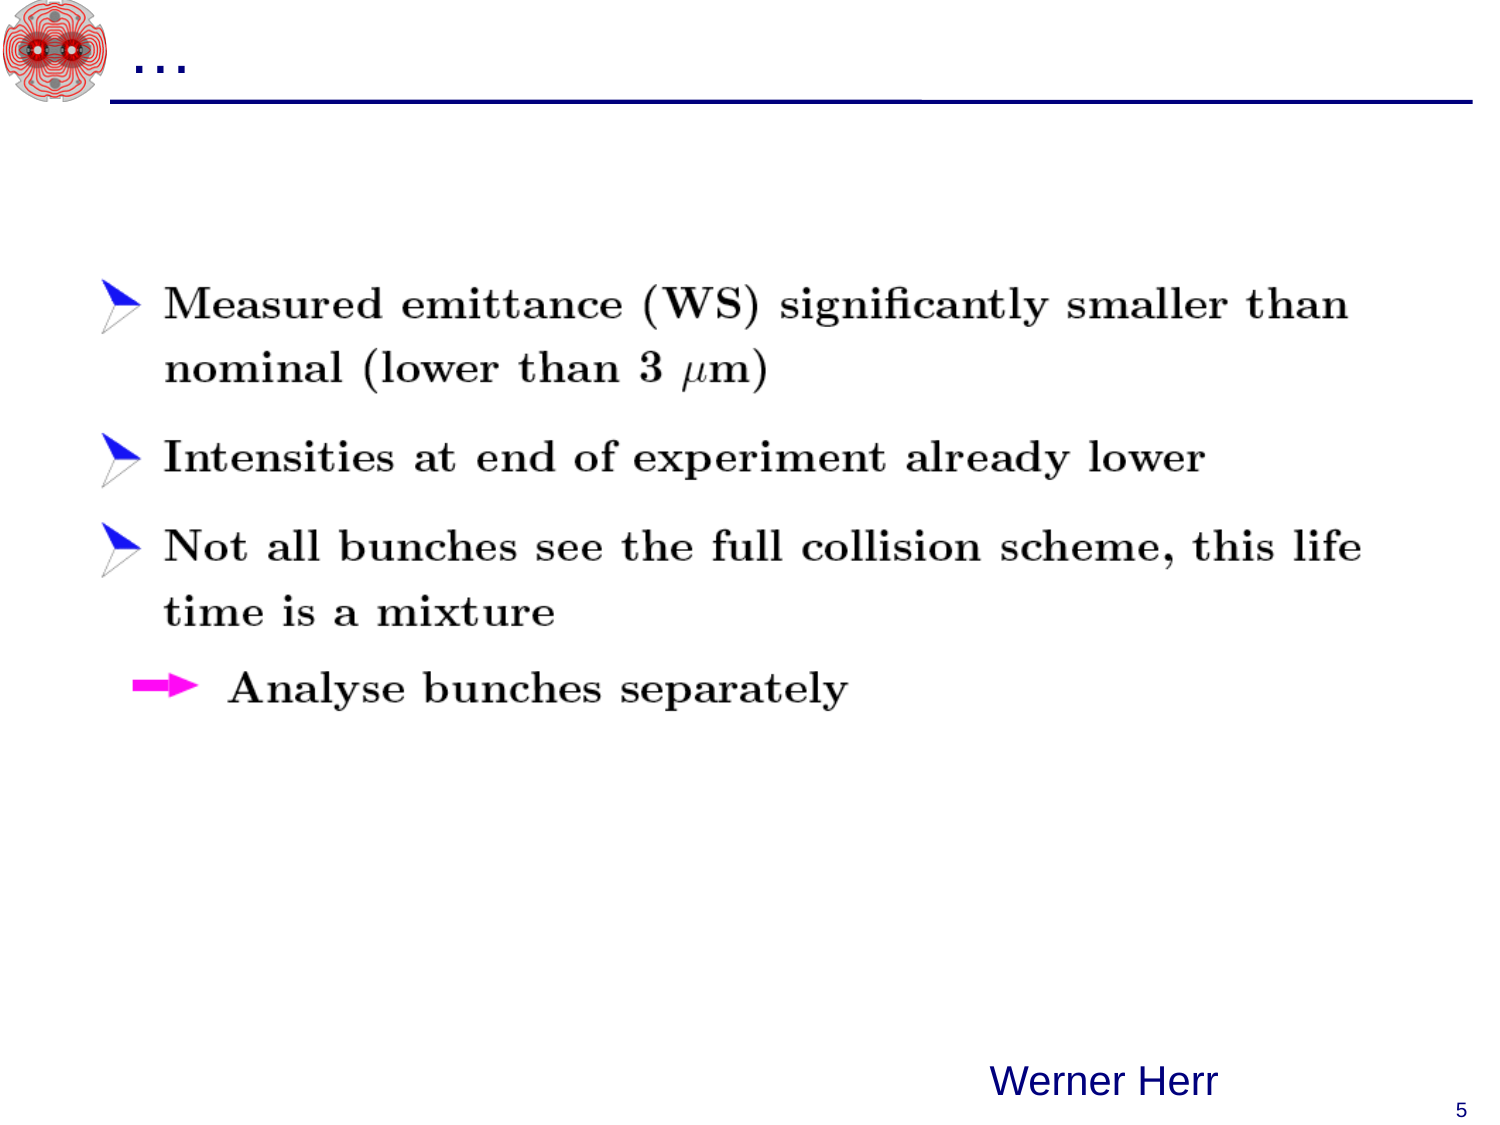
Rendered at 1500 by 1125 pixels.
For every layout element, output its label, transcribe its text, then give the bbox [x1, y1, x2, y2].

picture [0, 0, 108, 103]
title … [111, 3, 1463, 91]
slide_number 5 [1131, 1087, 1483, 1125]
text_box Werner Herr [938, 1046, 1270, 1112]
picture [74, 249, 1417, 748]
